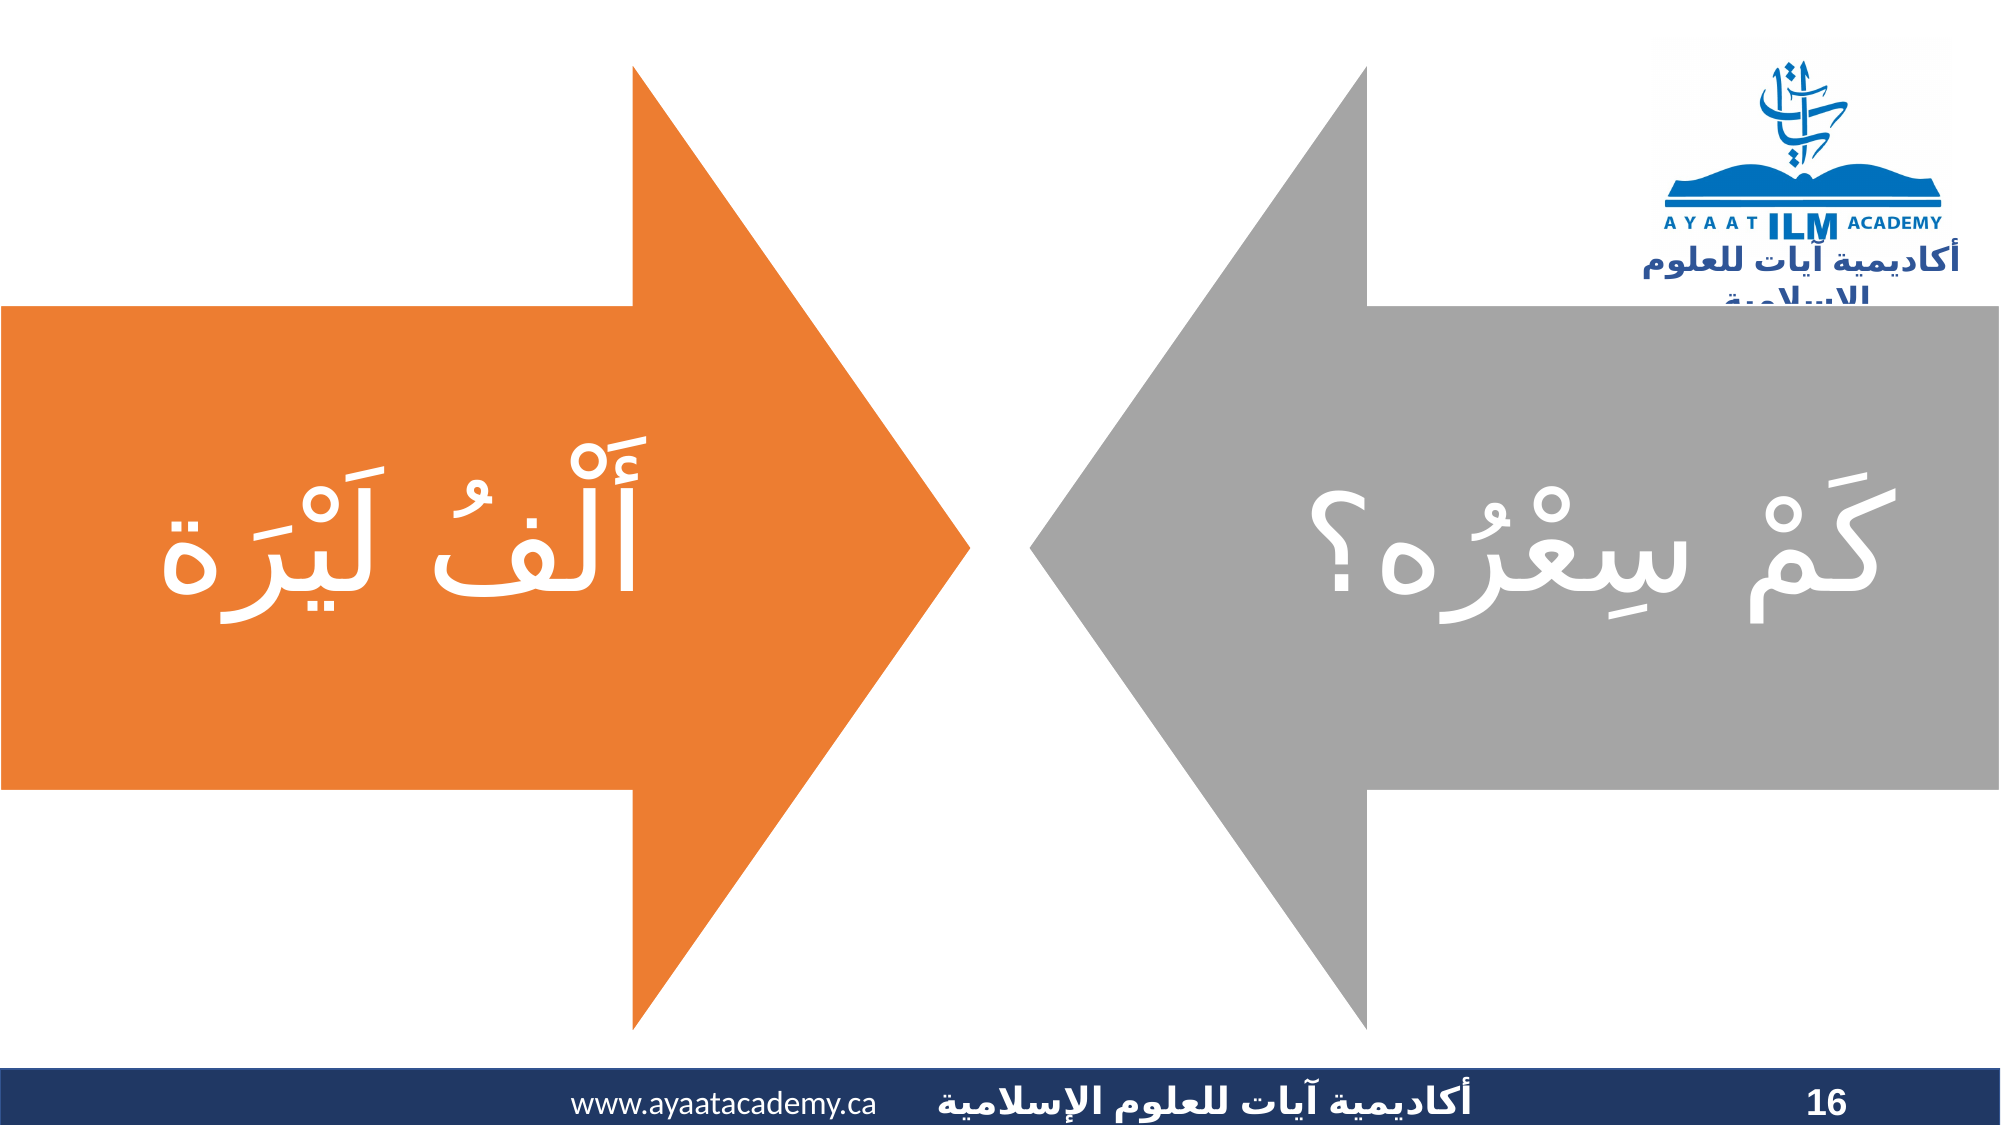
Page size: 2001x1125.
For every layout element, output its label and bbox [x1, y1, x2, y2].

text_box [0, 0, 2000, 1125]
